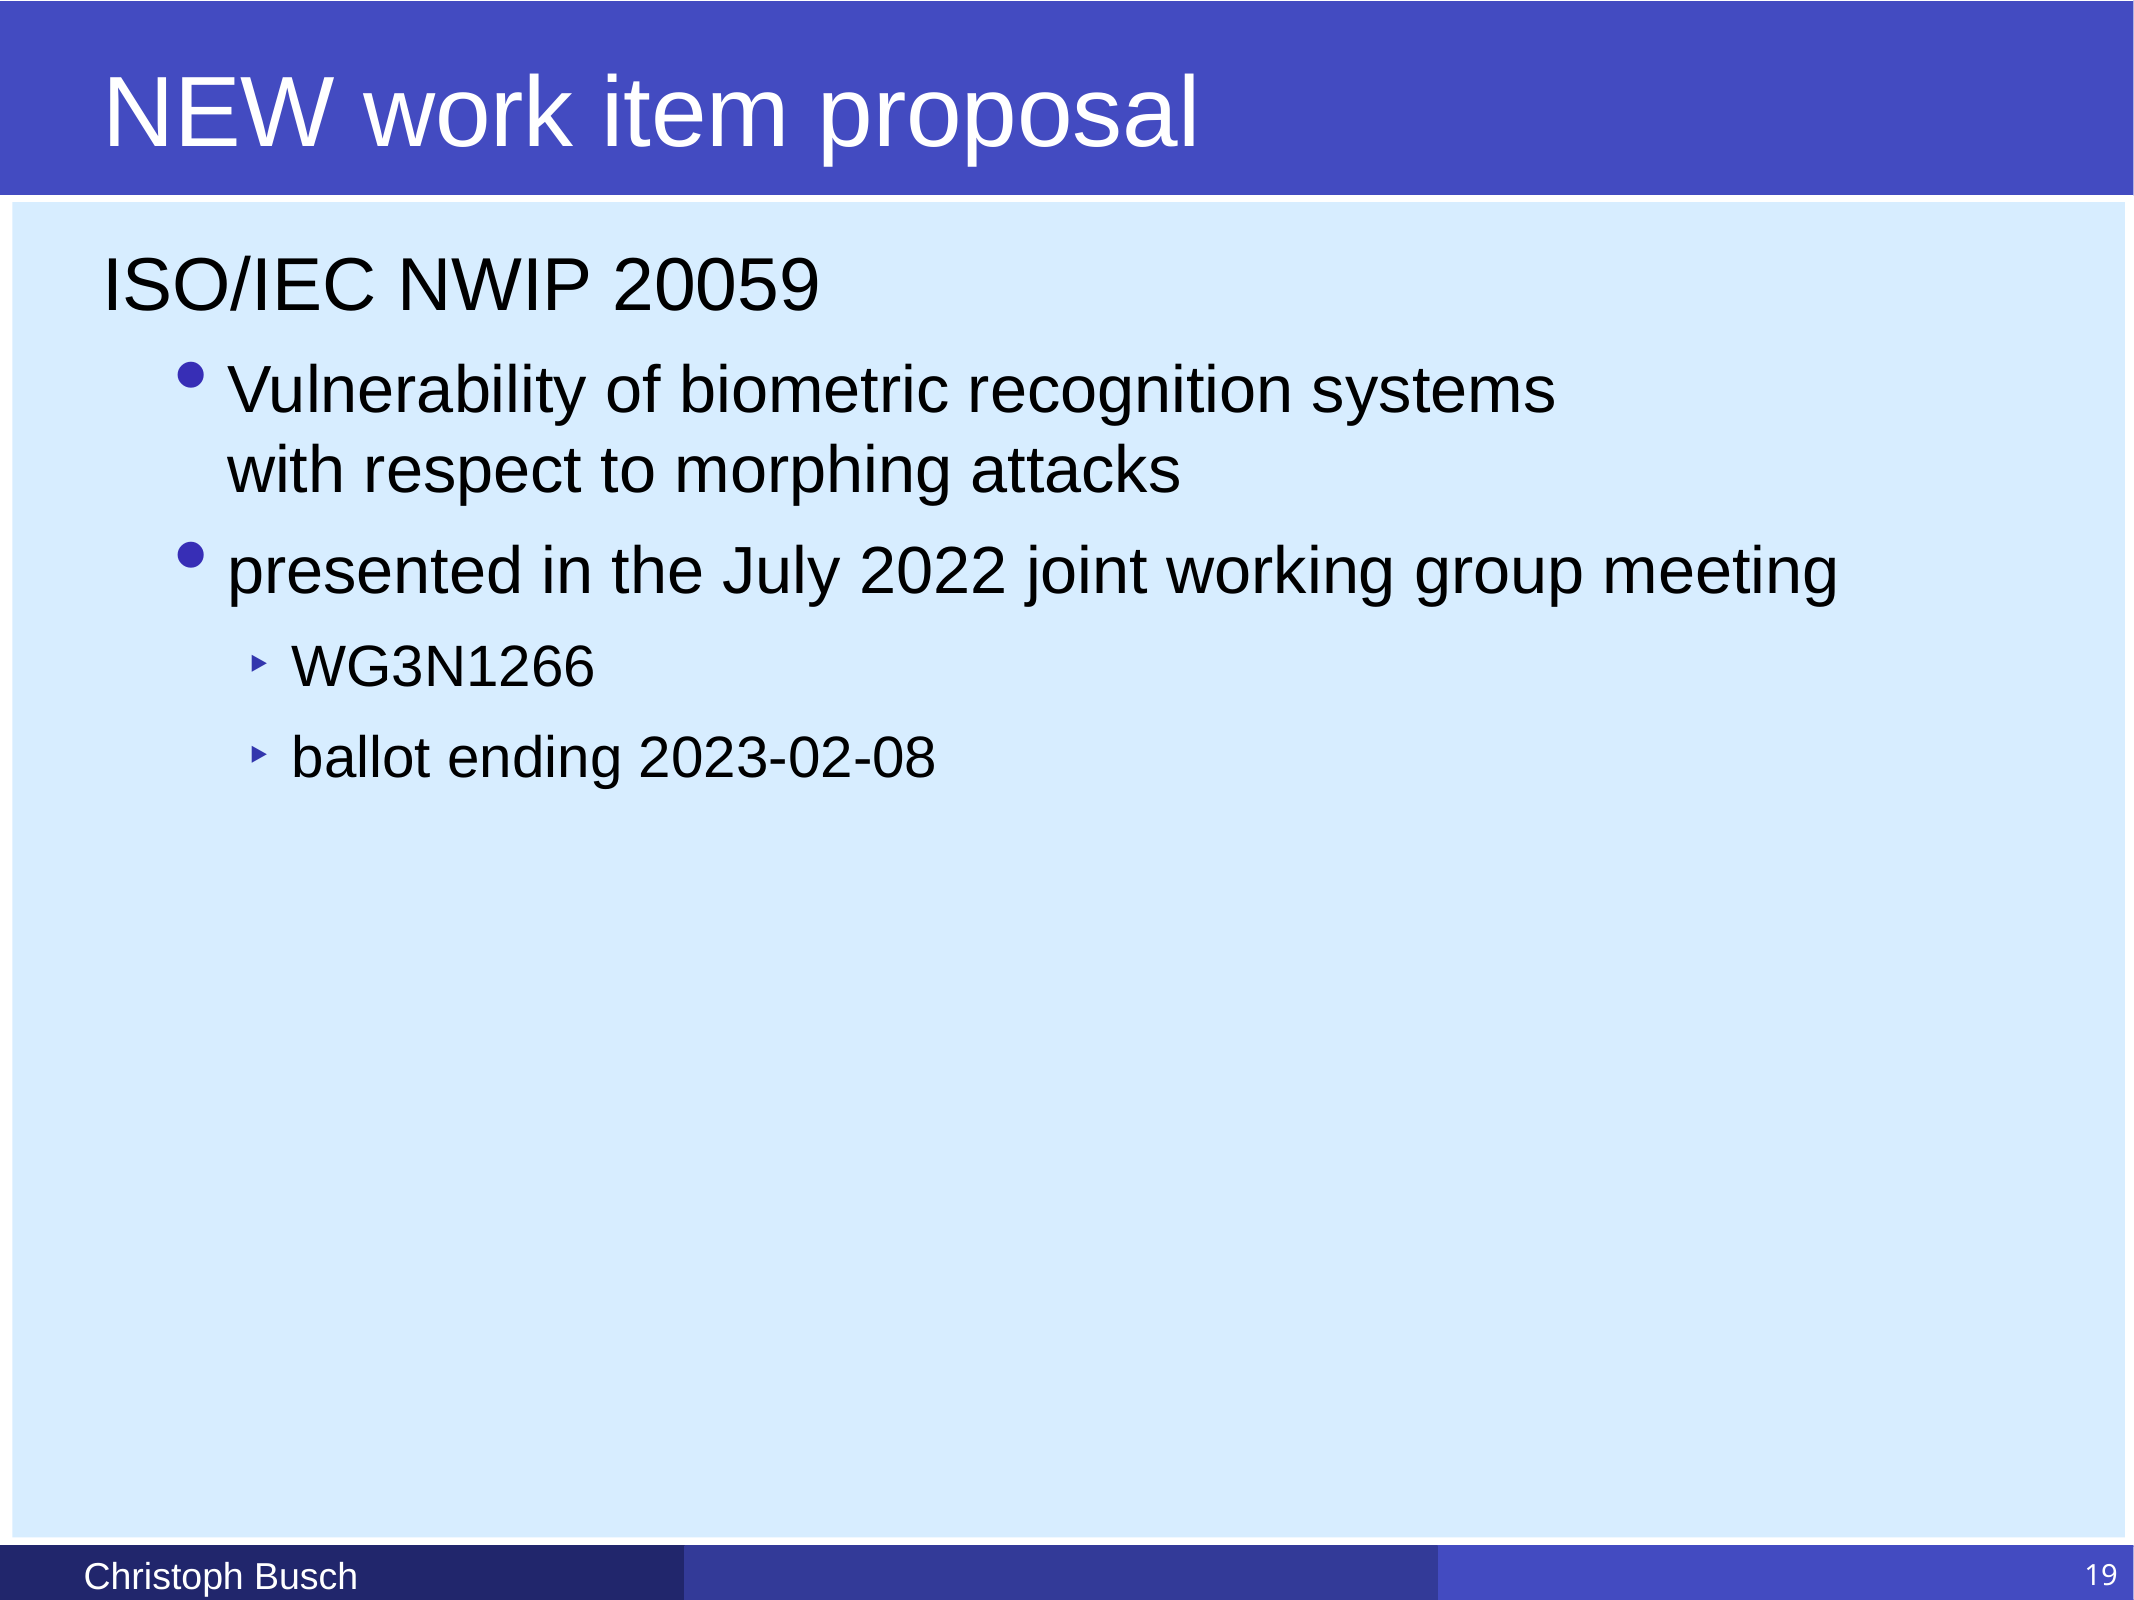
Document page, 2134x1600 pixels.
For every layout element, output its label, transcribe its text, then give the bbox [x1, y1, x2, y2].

list ISO/IEC NWIP 20059 Vulnerability of biometric recognition systems with respect to morphing attacks presented in the July 2022 joint working group meeting WG3N1266 ballot ending 2023-02-08 [93, 226, 2041, 1538]
title NEW work item proposal [93, 45, 2041, 176]
text_box [0, 0, 2134, 196]
text_box [12, 202, 2125, 1538]
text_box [0, 1545, 2134, 1600]
